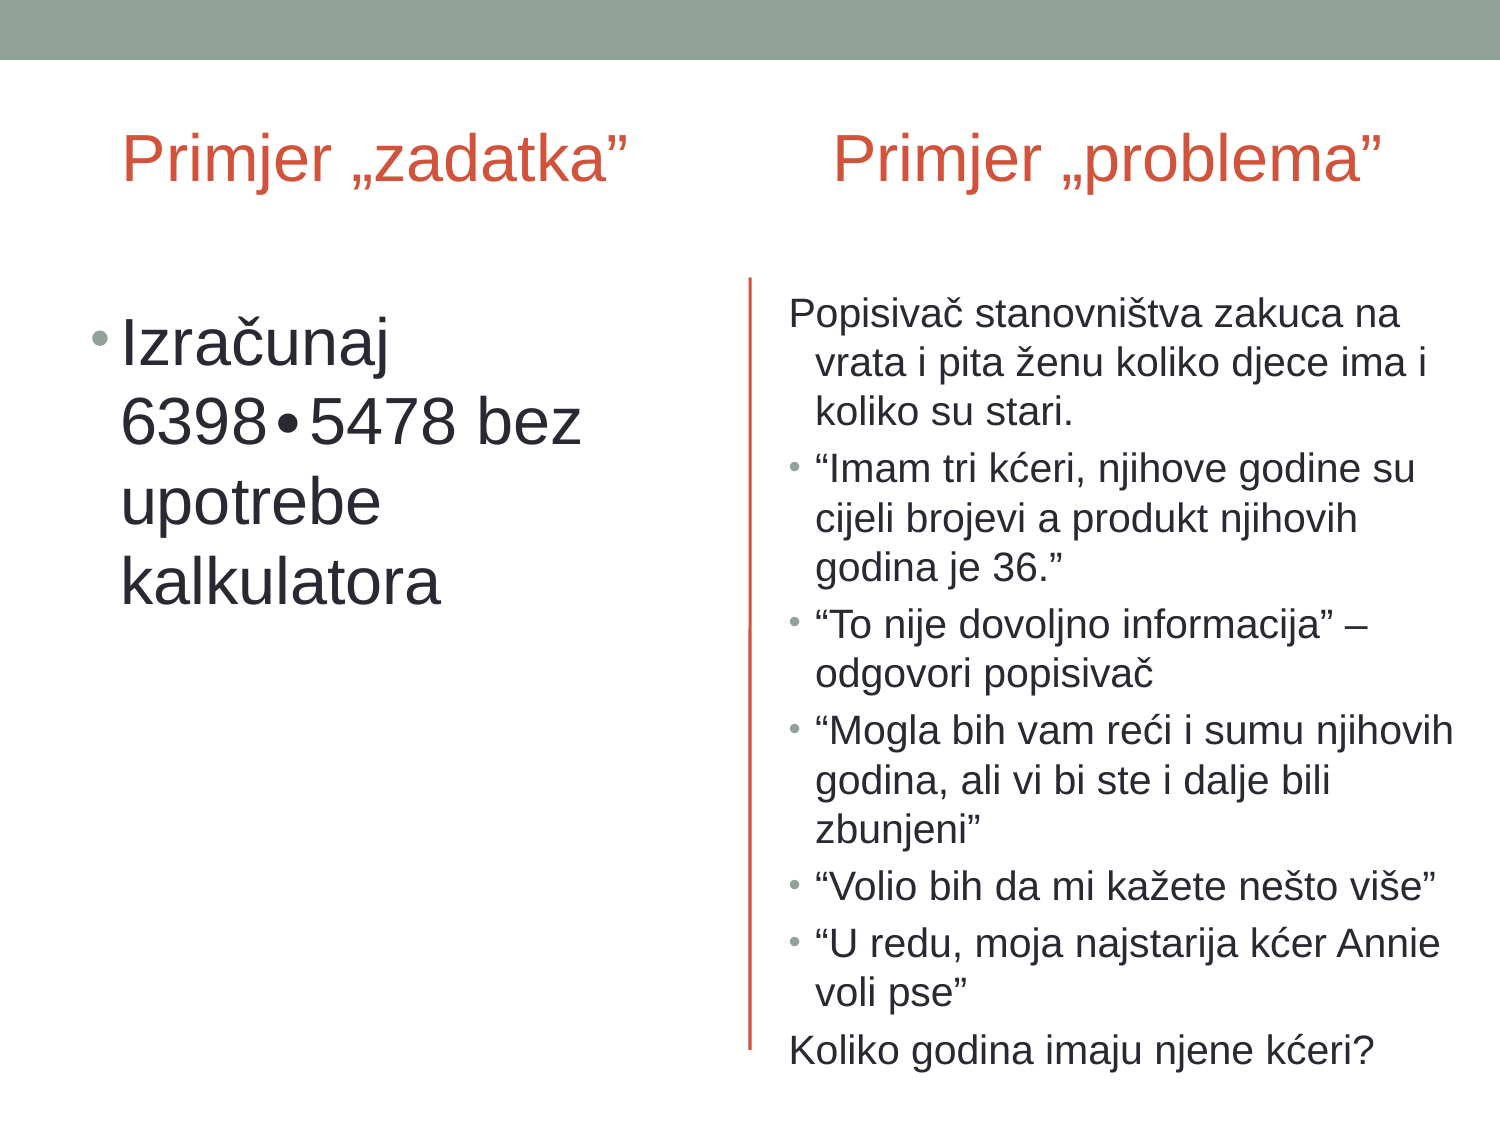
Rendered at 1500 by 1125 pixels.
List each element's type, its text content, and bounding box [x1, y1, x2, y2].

list Popisivač stanovništva zakuca na vrata i pita ženu koliko djece ima i koliko su stari. “Imam tri kćeri, njihove godine su cijeli brojevi a produkt njihovih godina je 36.” “To nije dovoljno informacija” – odgovori popisivač “Mogla bih vam reći i sumu njihovih godina, ali vi bi ste i dalje bili zbunjeni” “Volio bih da mi kažete nešto više” “U redu, moja najstarija kćer Annie voli pse” Koliko godina imaju njene kćeri? [773, 278, 1478, 1094]
list Izračunaj 6398∙5478 bez upotrebe kalkulatora [75, 290, 720, 1049]
list Primjer „problema” [785, 101, 1431, 207]
list Primjer „zadatka” [53, 101, 699, 207]
